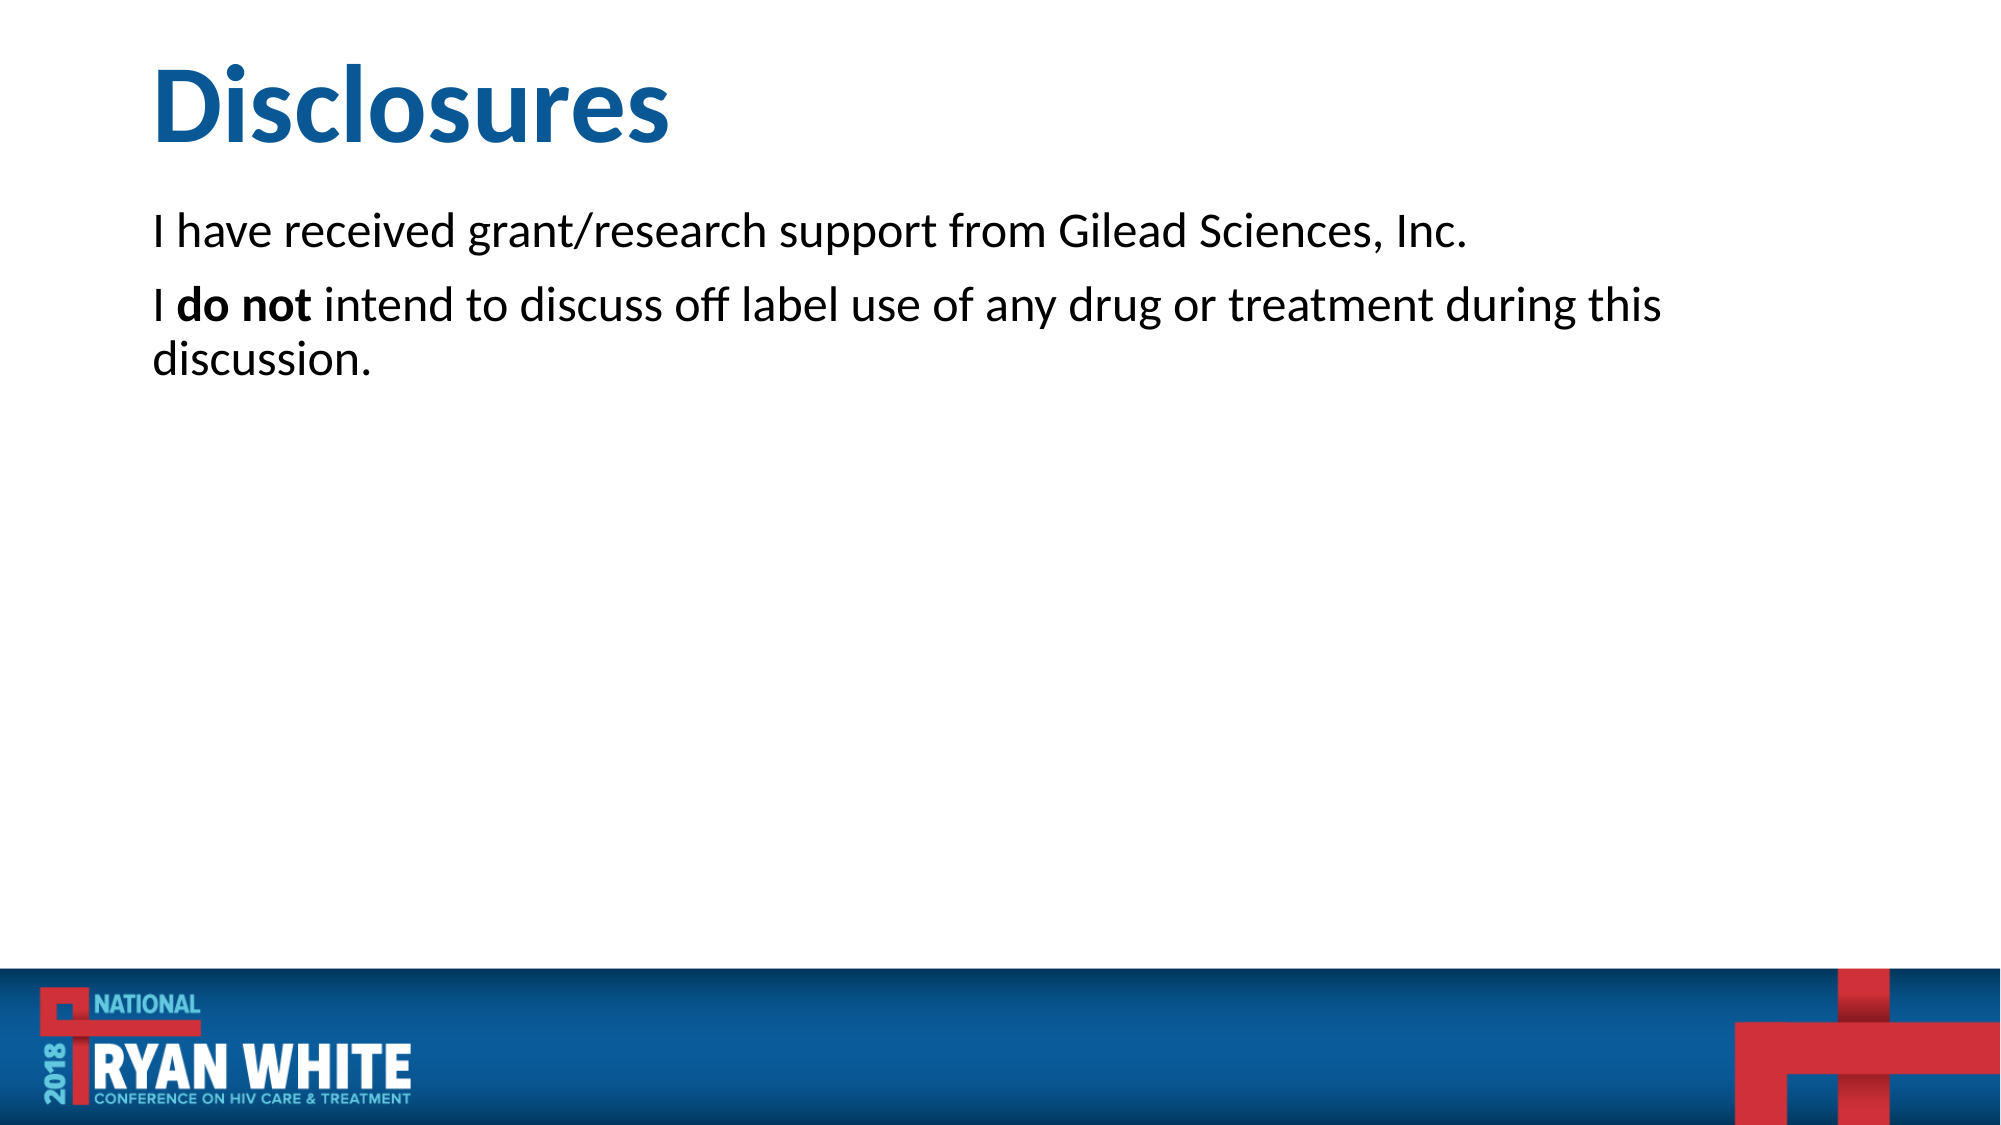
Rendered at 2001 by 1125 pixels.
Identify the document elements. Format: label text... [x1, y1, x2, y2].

list I have received grant/research support from Gilead Sciences, Inc. I do not intend to discuss off label use of any drug or treatment during this discussion. [137, 196, 1863, 927]
picture [0, 0, 2001, 1125]
title Disclosures [137, 38, 1863, 175]
